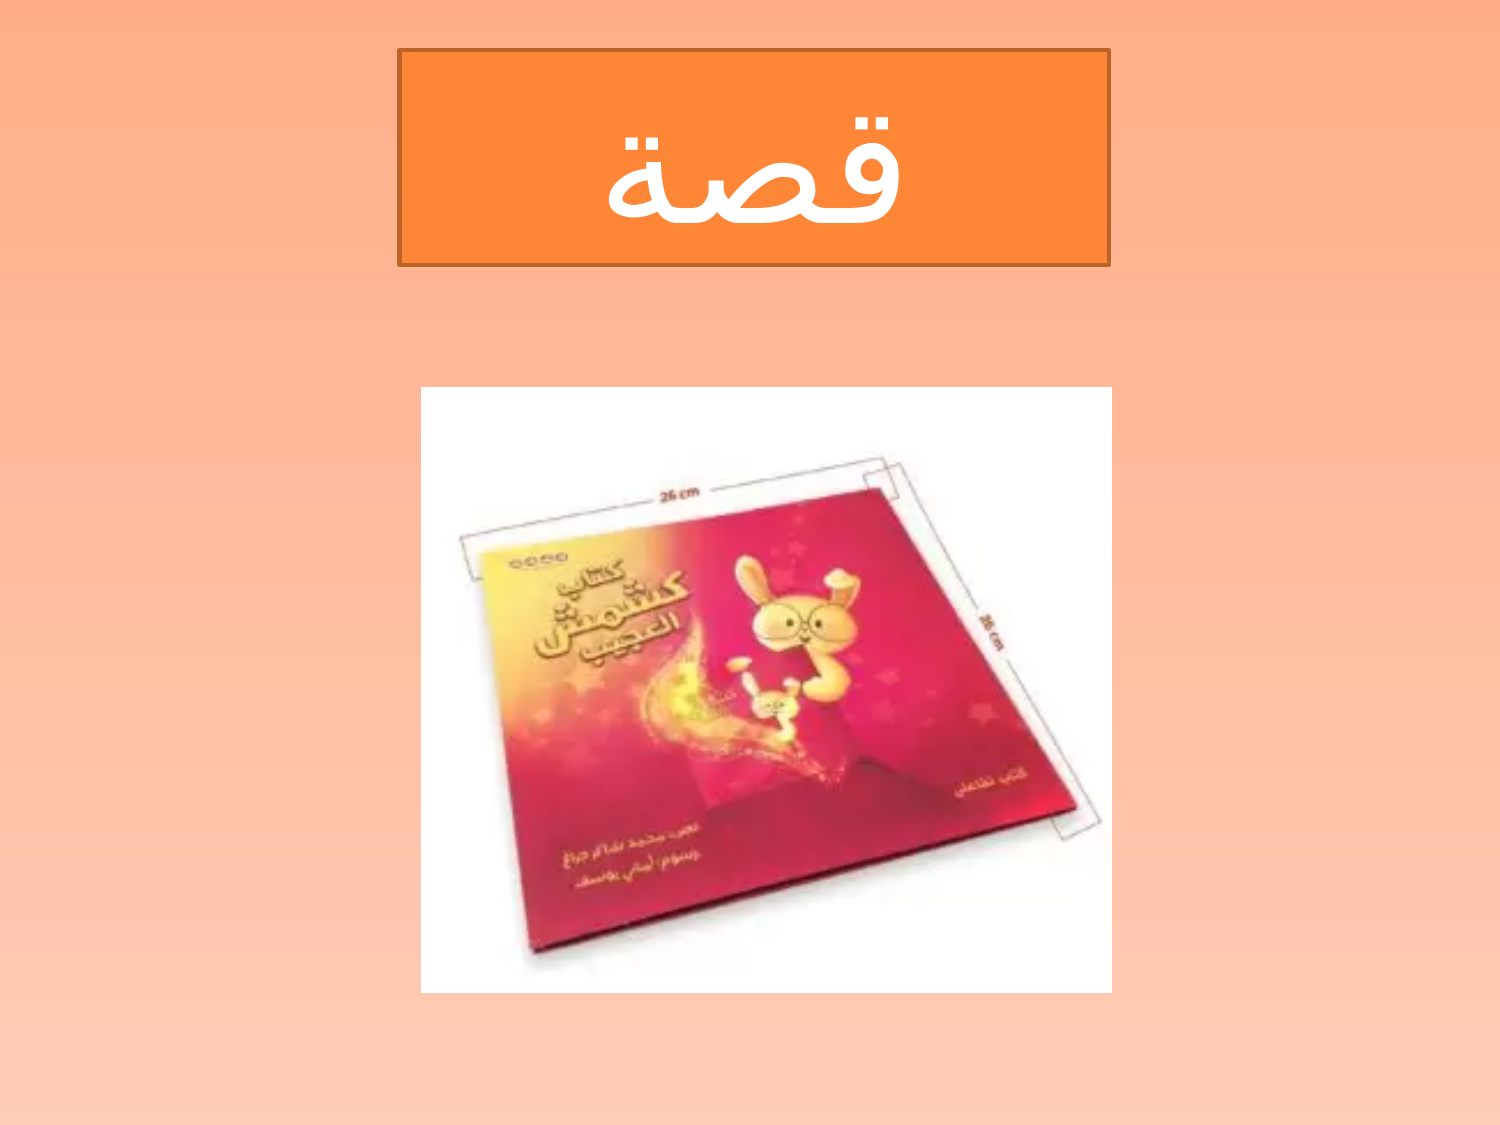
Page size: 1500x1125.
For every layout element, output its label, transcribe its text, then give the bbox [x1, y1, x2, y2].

picture [421, 387, 1113, 994]
text_box قصة [397, 48, 1111, 267]
